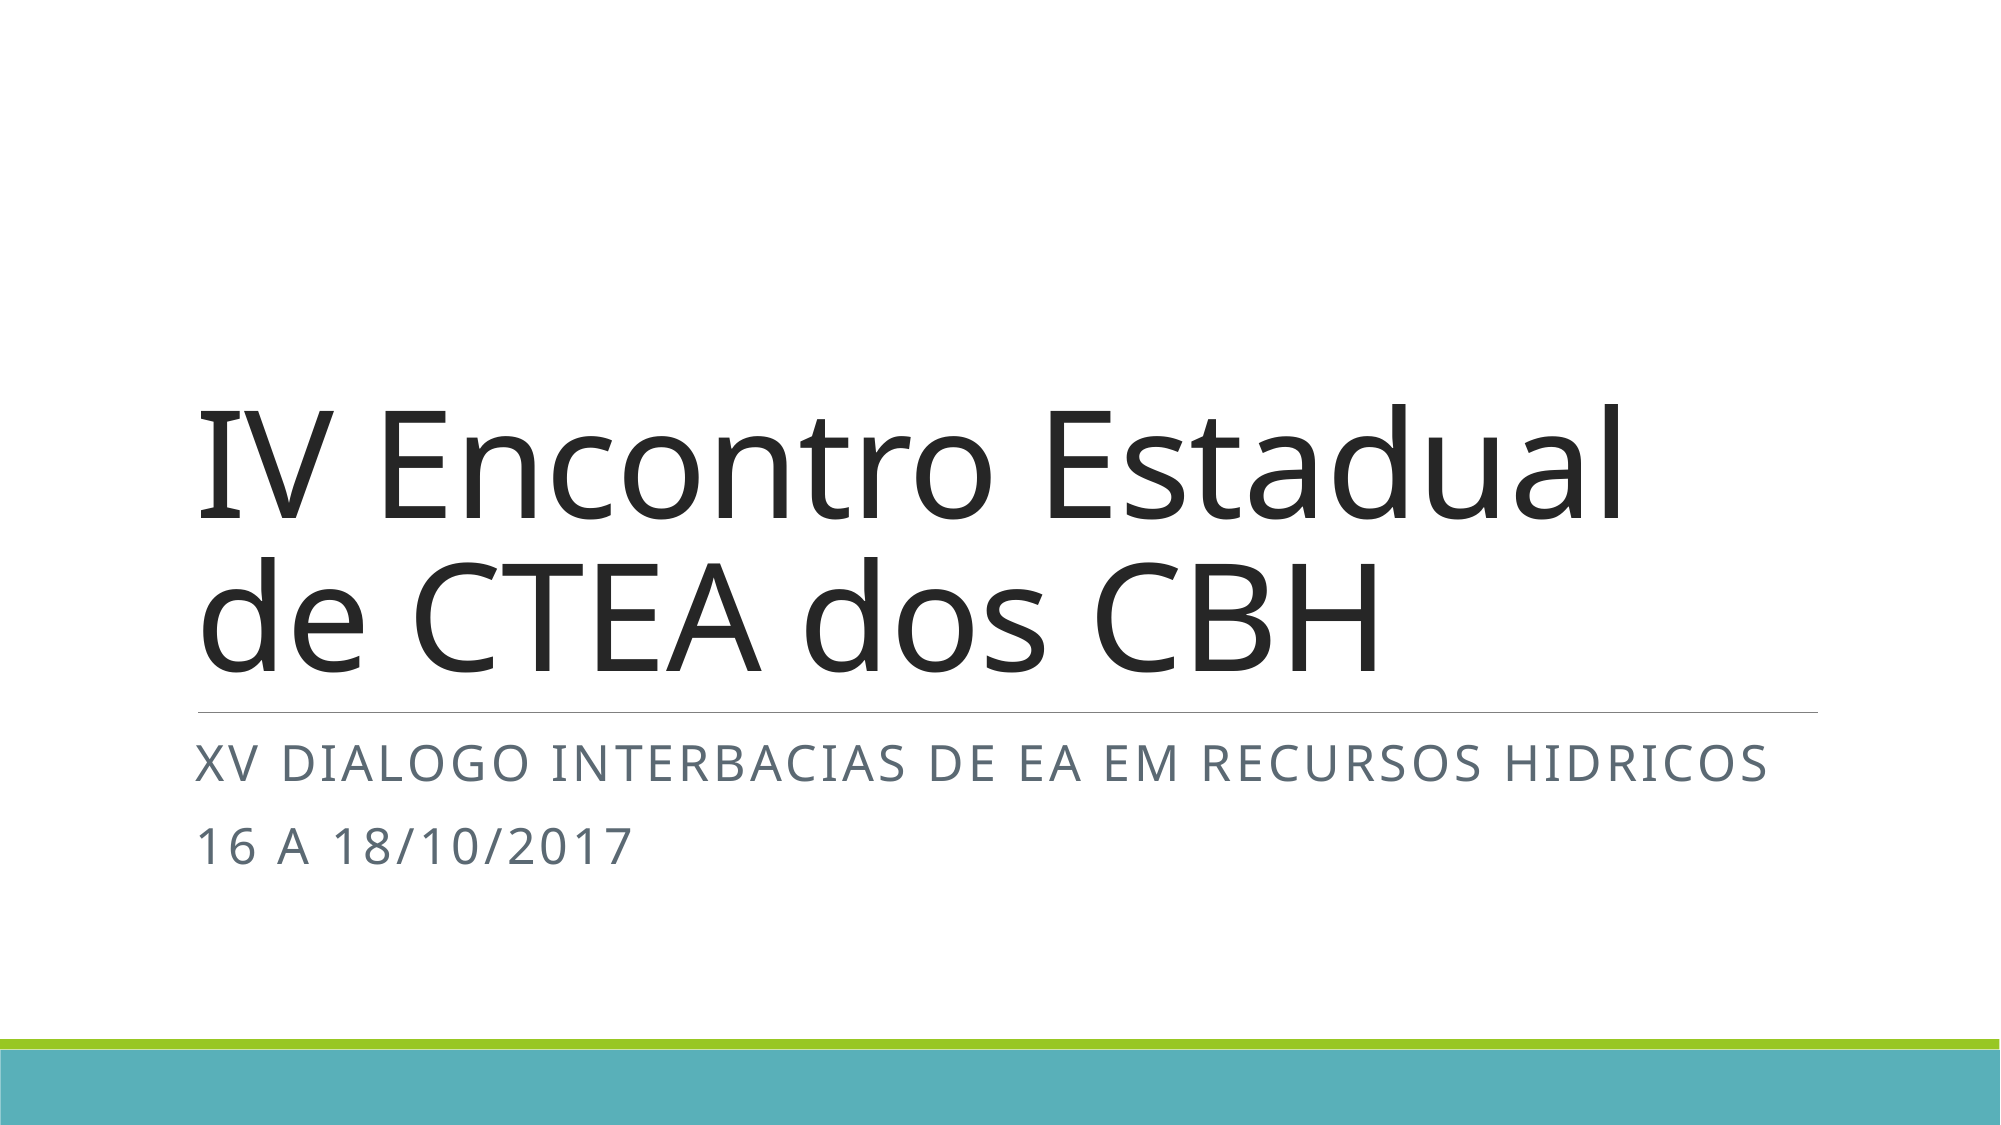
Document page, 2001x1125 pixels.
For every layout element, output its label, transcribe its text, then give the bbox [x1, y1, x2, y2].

title IV Encontro Estadual de CTEA dos CBH [180, 124, 1830, 710]
subtitle XV Dialogo interbacias de ea em recursos hidricos 16 a 18/10/2017 [180, 730, 1831, 919]
